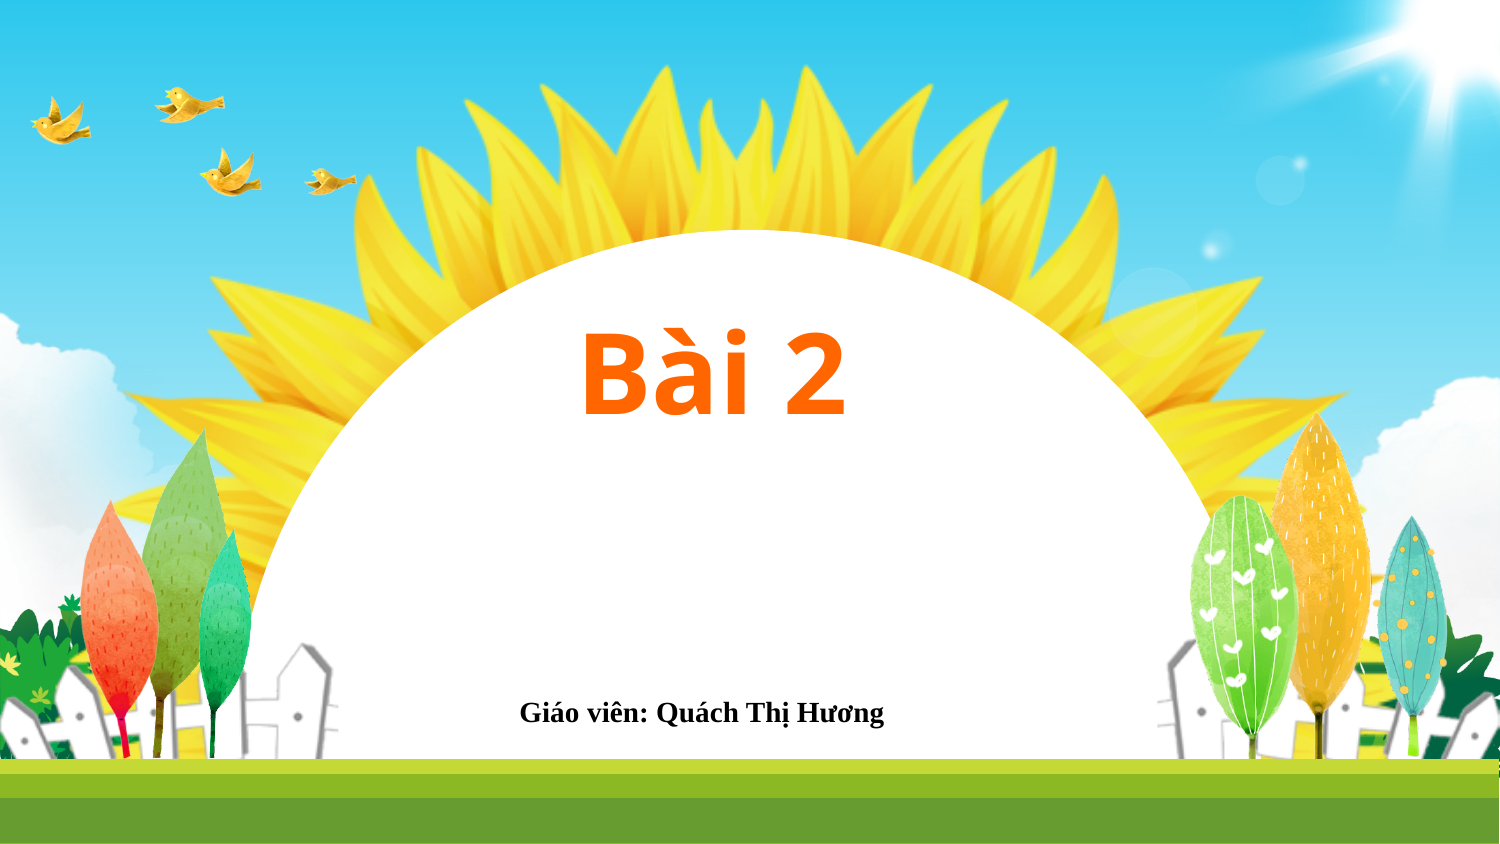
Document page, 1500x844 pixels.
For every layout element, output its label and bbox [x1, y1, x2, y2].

picture [0, 0, 1500, 844]
text_box [78, 428, 252, 760]
